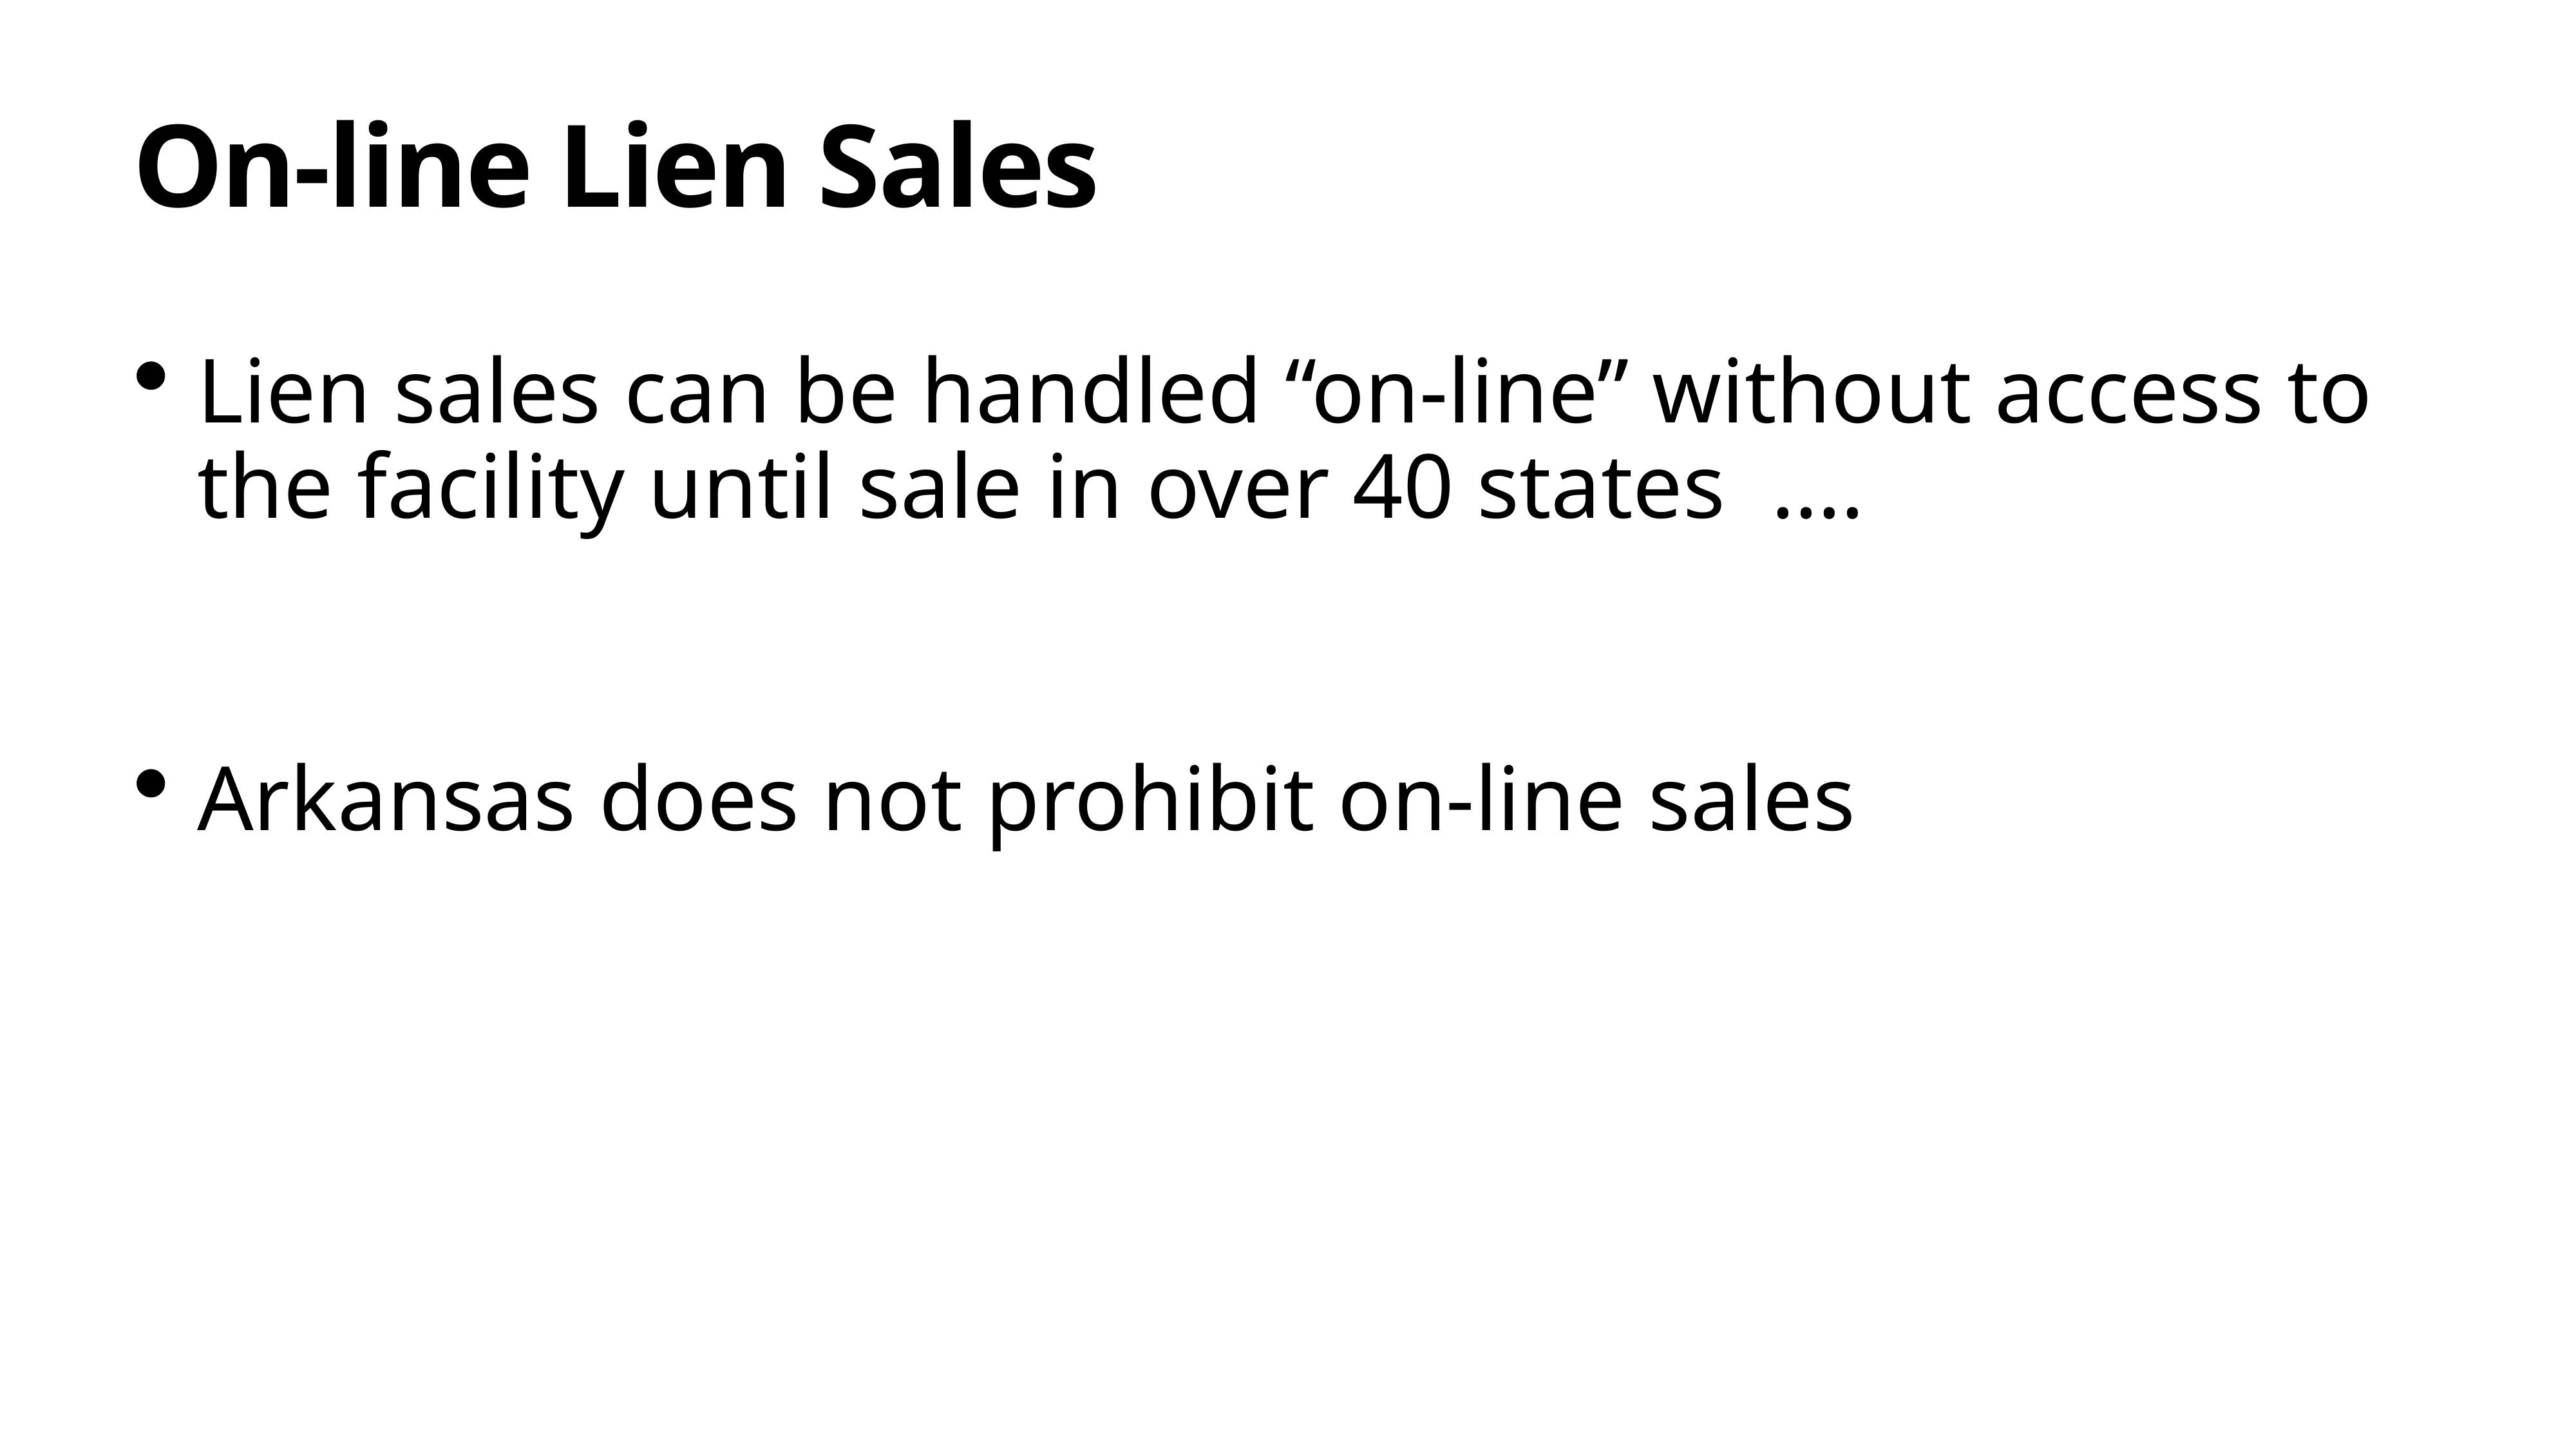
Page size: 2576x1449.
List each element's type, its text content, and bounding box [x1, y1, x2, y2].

title On-line Lien Sales [127, 113, 2449, 266]
list Lien sales can be handled “on-line” without access to the facility until sale in over 40 states …. Arkansas does not prohibit on-line sales [127, 340, 2449, 1321]
